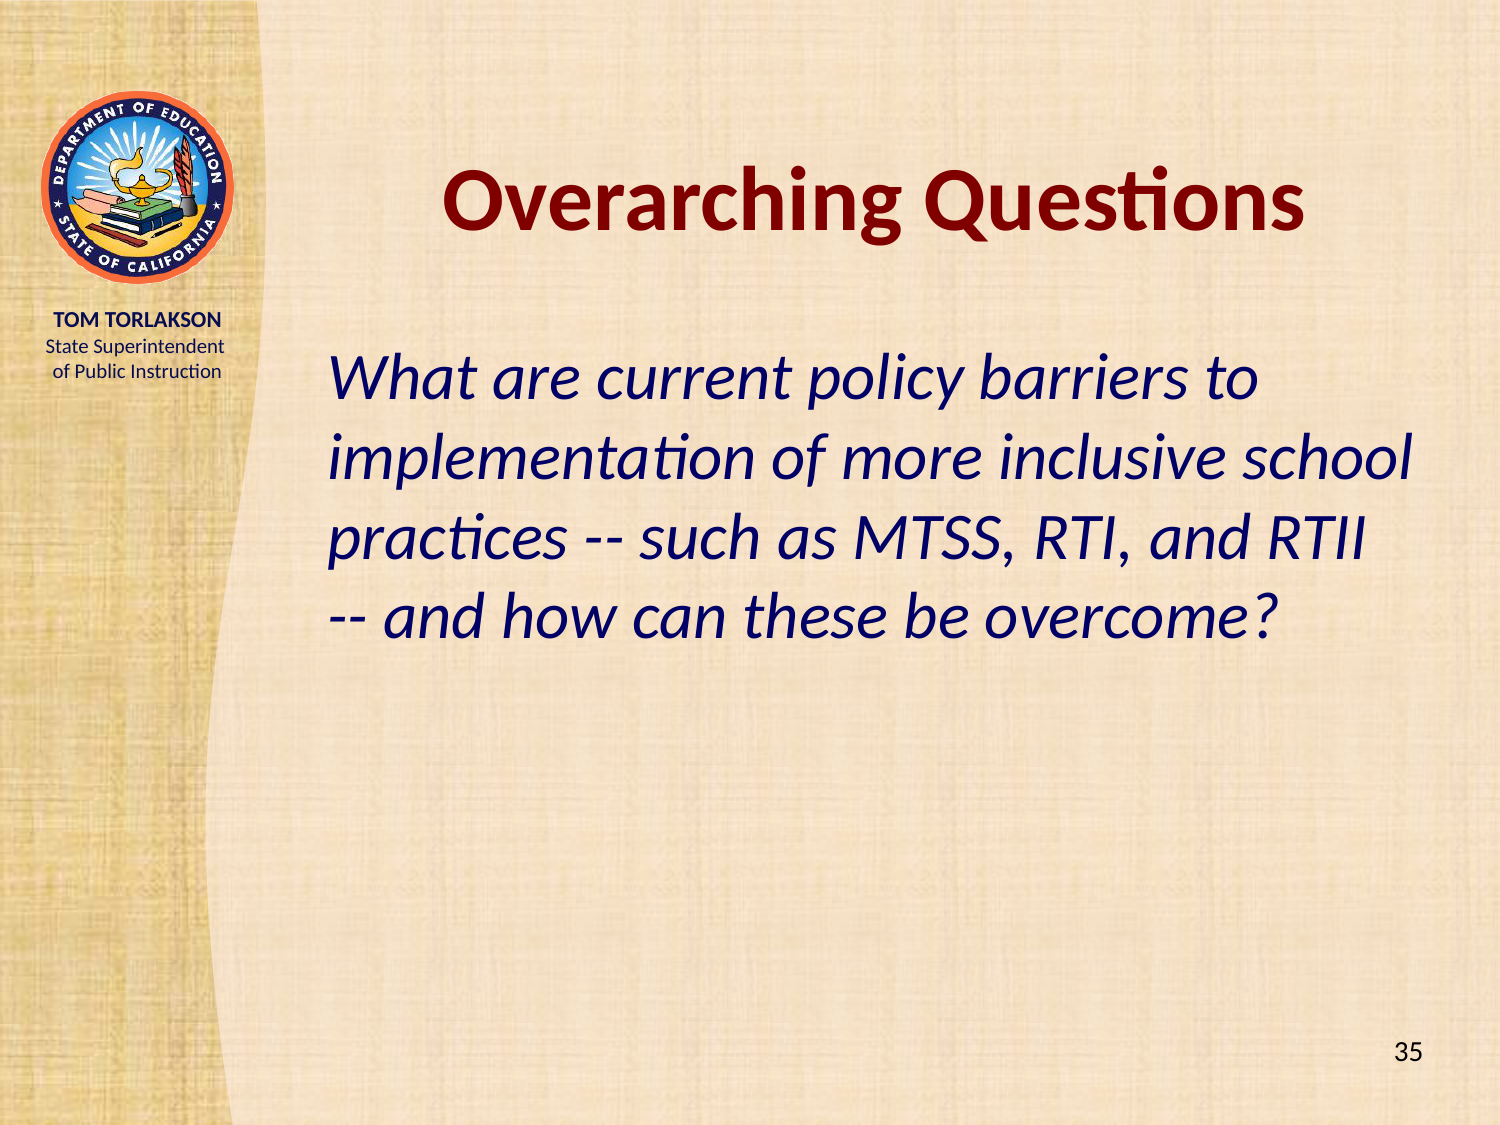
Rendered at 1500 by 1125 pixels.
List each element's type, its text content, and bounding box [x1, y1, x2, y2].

picture [0, 0, 266, 1125]
title Overarching Questions [312, 99, 1438, 288]
list What are current policy barriers to implementation of more inclusive school practices -- such as MTSS, RTI, and RTII -- and how can these be overcome? [312, 324, 1438, 1000]
slide_number 35 [1163, 1025, 1439, 1100]
